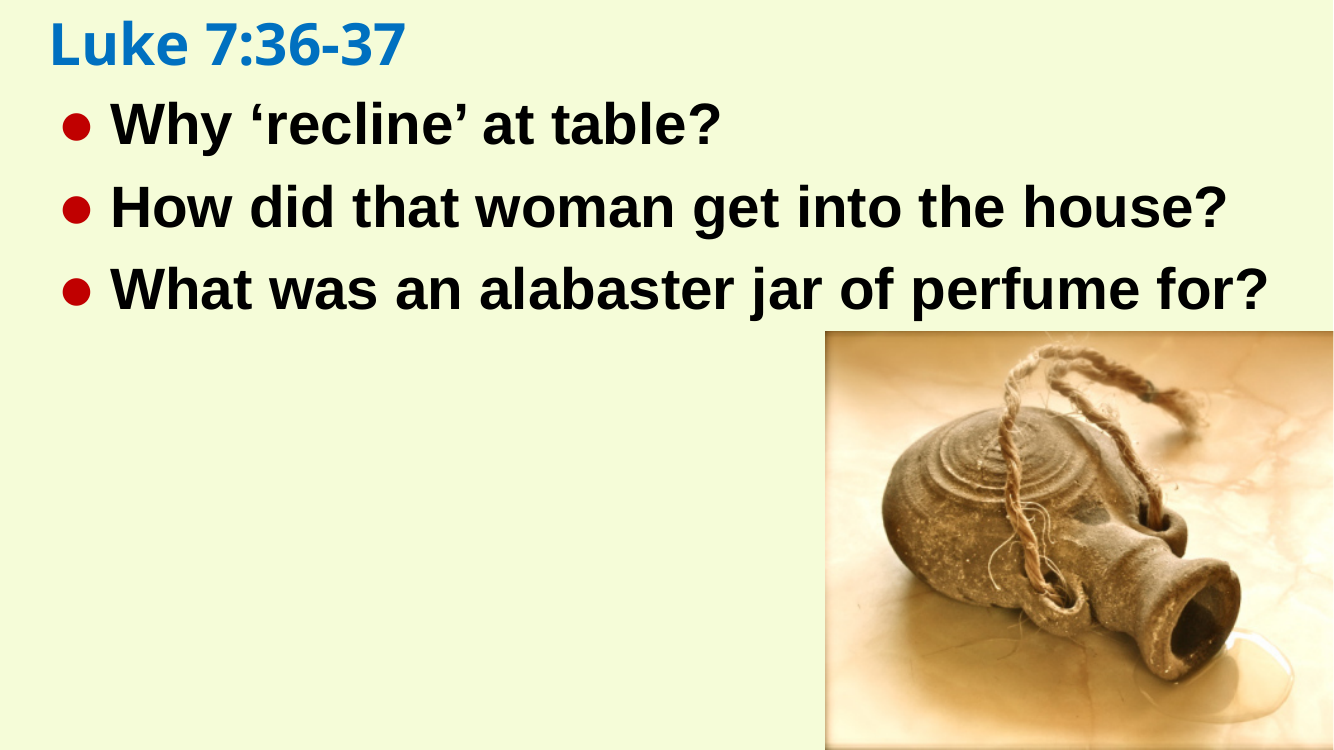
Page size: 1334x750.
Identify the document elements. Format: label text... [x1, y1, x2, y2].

text_box ● Why ‘recline’ at table? ● How did that woman get into the house? ● What was an alabaster jar of perfume for? [44, 79, 1334, 329]
picture [824, 331, 1334, 750]
text_box Luke 7:36-37 [33, 0, 667, 85]
